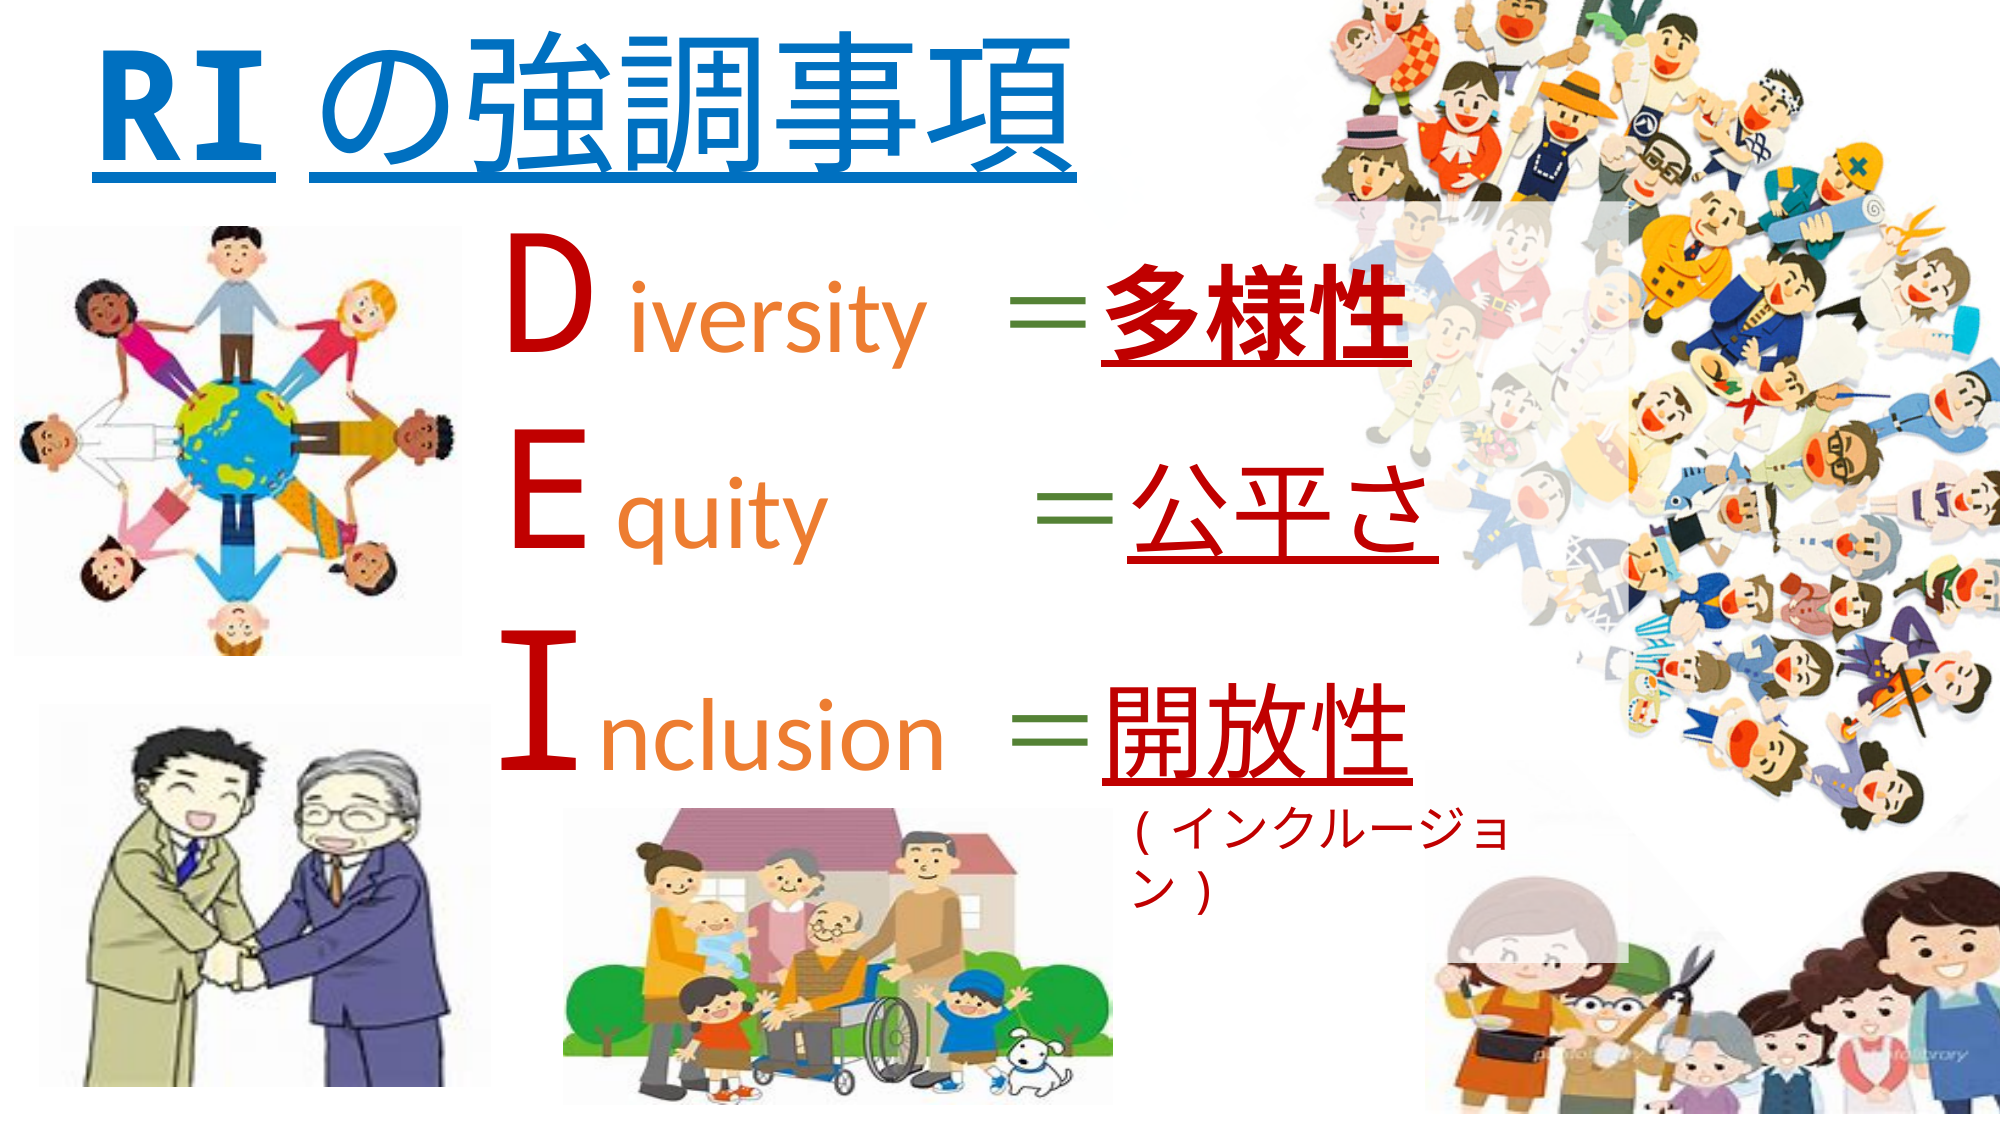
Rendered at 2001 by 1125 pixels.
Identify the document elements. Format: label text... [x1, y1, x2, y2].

text_box (インクルージョン) [1112, 790, 1425, 926]
subtitle D iversity ＝多様性 E quity ＝公平さ Inclusion ＝開放性 [415, 201, 1629, 963]
picture [39, 704, 491, 1087]
title RIの強調事項 [76, 0, 1149, 202]
picture [14, 226, 462, 656]
picture [1148, 0, 2000, 1114]
picture [563, 808, 1113, 1105]
